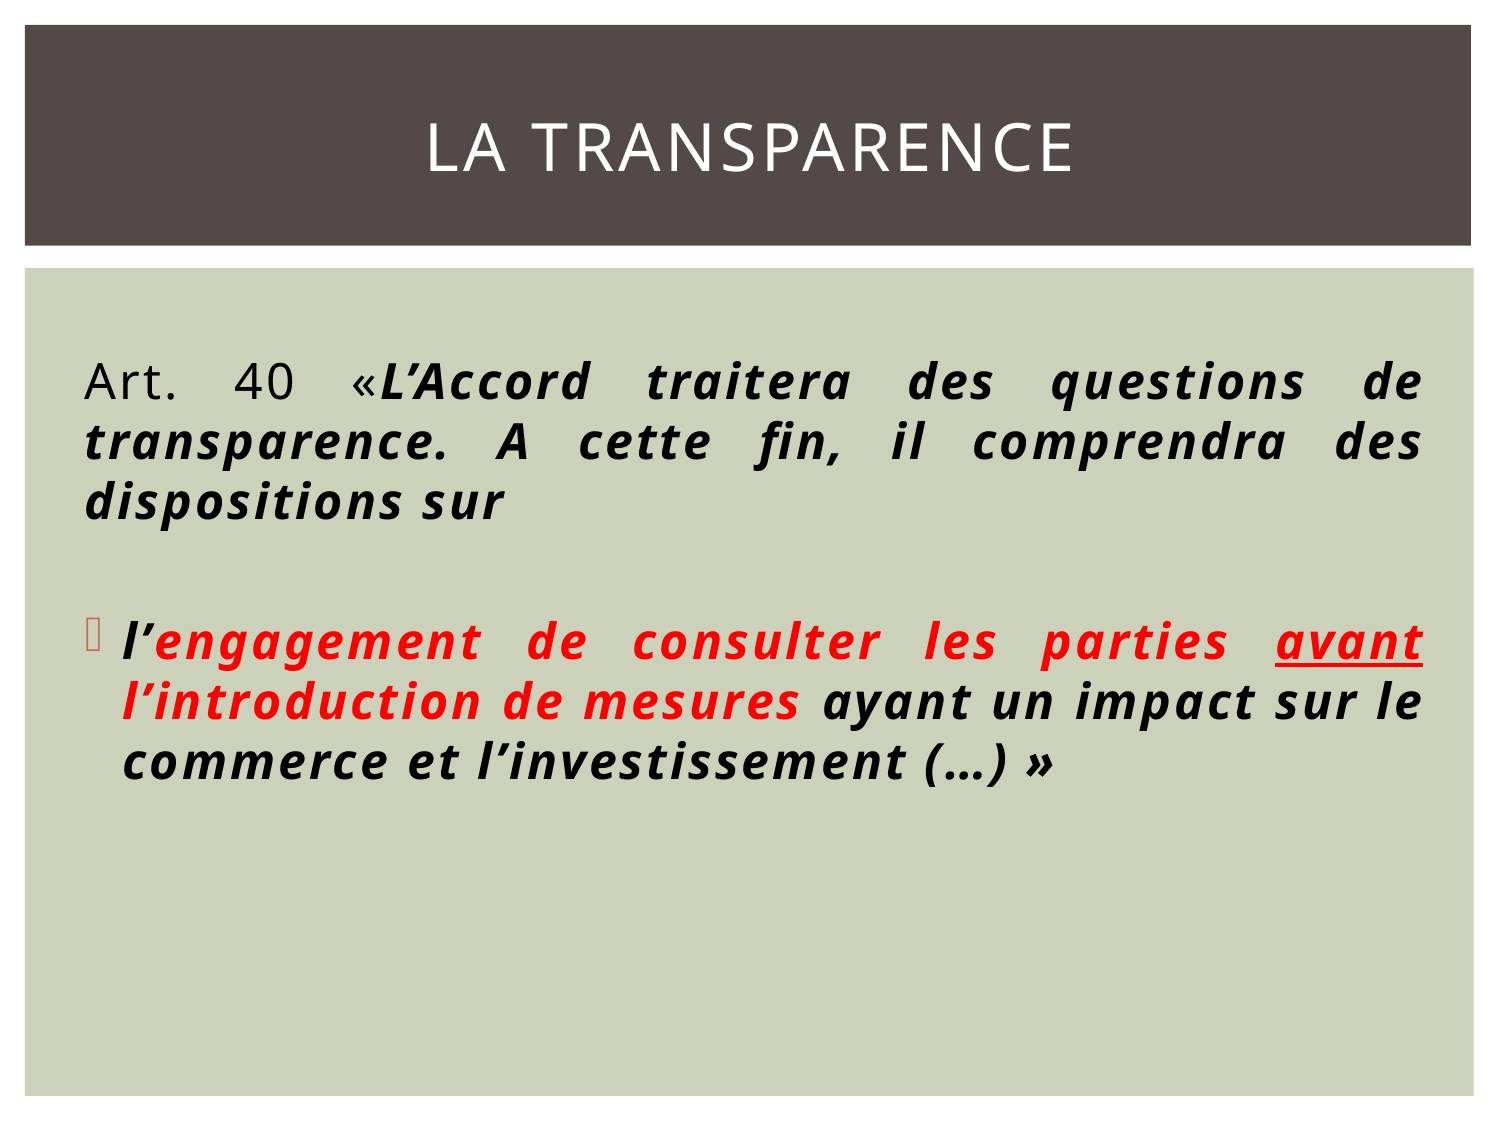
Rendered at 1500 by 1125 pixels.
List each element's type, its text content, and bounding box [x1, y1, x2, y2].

list Art. 40 «L’Accord traitera des questions de transparence. A cette fin, il comprendra des dispositions sur l’engagement de consulter les parties avant l’introduction de mesures ayant un impact sur le commerce et l’investissement (…) » [62, 281, 1442, 1005]
title La transparence [62, 58, 1438, 232]
